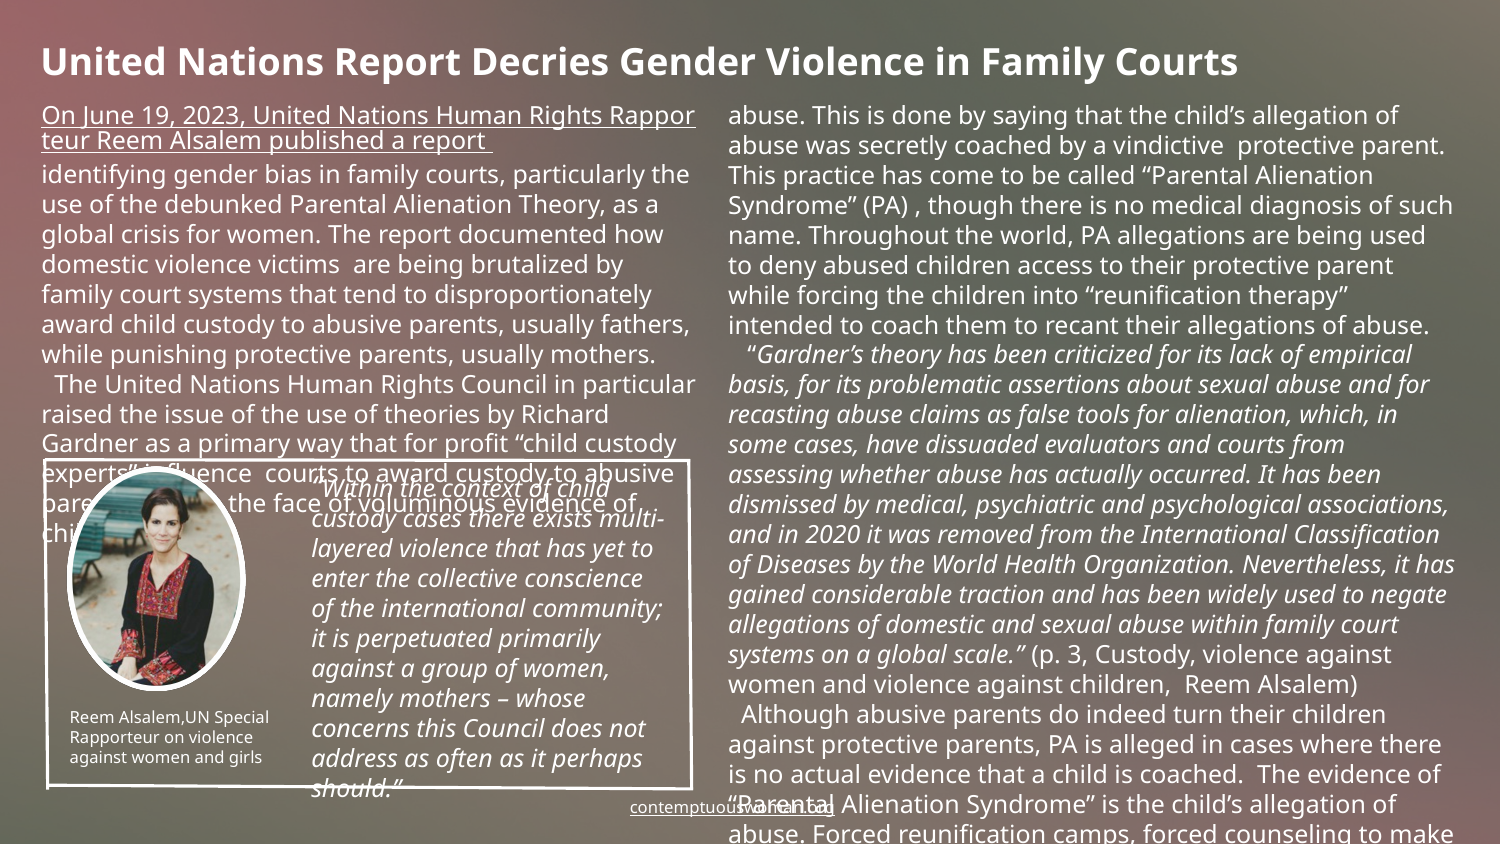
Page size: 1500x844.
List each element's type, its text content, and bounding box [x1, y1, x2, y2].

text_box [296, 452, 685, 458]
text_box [44, 458, 48, 790]
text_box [53, 784, 683, 790]
text_box contemptuouswoman.org [614, 785, 886, 832]
text_box abuse. This is done by saying that the child’s allegation of abuse was secretly coached by a vindictive protective parent. This practice has come to be called “Parental Alienation Syndrome” (PA) , though there is no medical diagnosis of such name. Throughout the world, PA allegations are being used to deny abused children access to their protective parent while forcing the children into “reunification therapy” intended to coach them to recant their allegations of abuse. “Gardner’s theory has been criticized for its lack of empirical basis, for its problematic assertions about sexual abuse and for recasting abuse claims as false tools for alienation, which, in some cases, have dissuaded evaluators and courts from assessing whether abuse has actually occurred. It has been dismissed by medical, psychiatric and psychological associations, and in 2020 it was removed from the International Classification of Diseases by the World Health Organization. Nevertheless, it has gained considerable traction and has been widely used to negate allegations of domestic and sexual abuse within family court systems on a global scale.” (p. 3, Custody, violence against women and violence against children, Reem Alsalem) Although abusive parents do indeed turn their children against protective parents, PA is alleged in cases where there is no actual evidence that a child is coached. The evidence of “Parental Alienation Syndrome” is the child’s allegation of abuse. Forced reunification camps, forced counseling to make abused children recant abuse and complete lack of contact with the protective parent have come to be common practices where PA is alleged. [713, 84, 1473, 710]
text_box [688, 458, 692, 790]
text_box “Within the context of child custody cases there exists multi-layered violence that has yet to enter the collective conscience of the international community; it is perpetuated primarily against a group of women, namely mothers – whose concerns this Council does not address as often as it perhaps should.” [296, 469, 683, 720]
picture [0, 0, 1500, 844]
text_box On June 19, 2023, United Nations Human Rights Rapporteur Reem Alsalem published a report identifying gender bias in family courts, particularly the use of the debunked Parental Alienation Theory, as a global crisis for women. The report documented how domestic violence victims are being brutalized by family court systems that tend to disproportionately award child custody to abusive parents, usually fathers, while punishing protective parents, usually mothers. The United Nations Human Rights Council in particular raised the issue of the use of theories by Richard Gardner as a primary way that for profit “child custody experts” influence courts to award custody to abusive parents even in the face of voluminous evidence of child [26, 84, 713, 282]
text_box Reem Alsalem,UN Special Rapporteur on violence against women and girls [54, 692, 314, 783]
text_box United Nations Report Decries Gender Violence in Family Courts [25, 22, 1357, 72]
